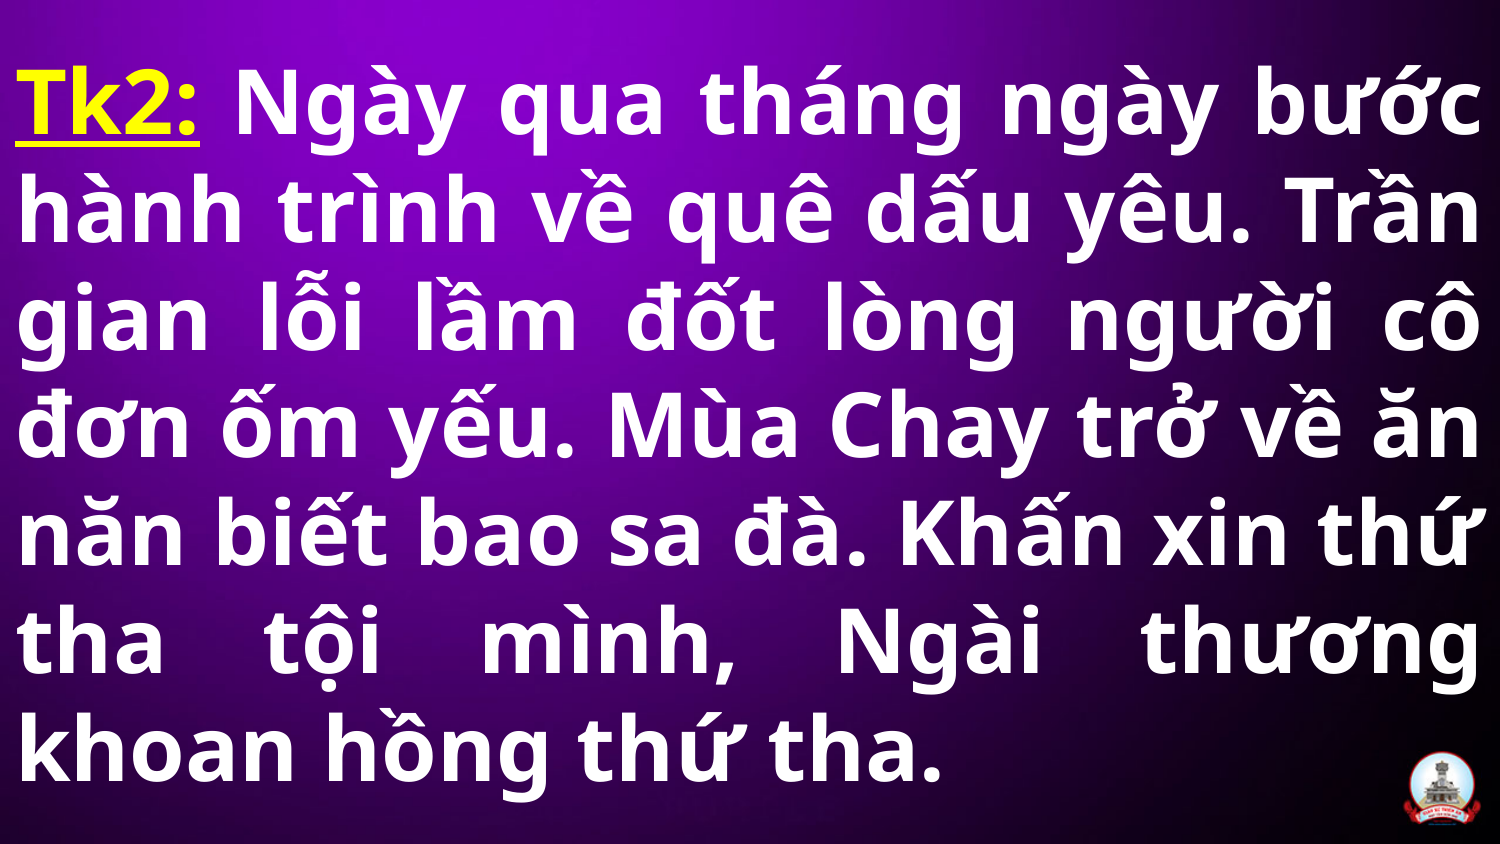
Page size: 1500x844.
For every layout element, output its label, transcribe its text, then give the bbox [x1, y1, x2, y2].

title Tk2: Ngày qua tháng ngày bước hành trình về quê dấu yêu. Trần gian lỗi lầm đốt lòng người cô đơn ốm yếu. Mùa Chay trở về ăn năn biết bao sa đà. Khấn xin thứ tha tội mình, Ngài thương khoan hồng thứ tha. [0, 0, 1500, 844]
